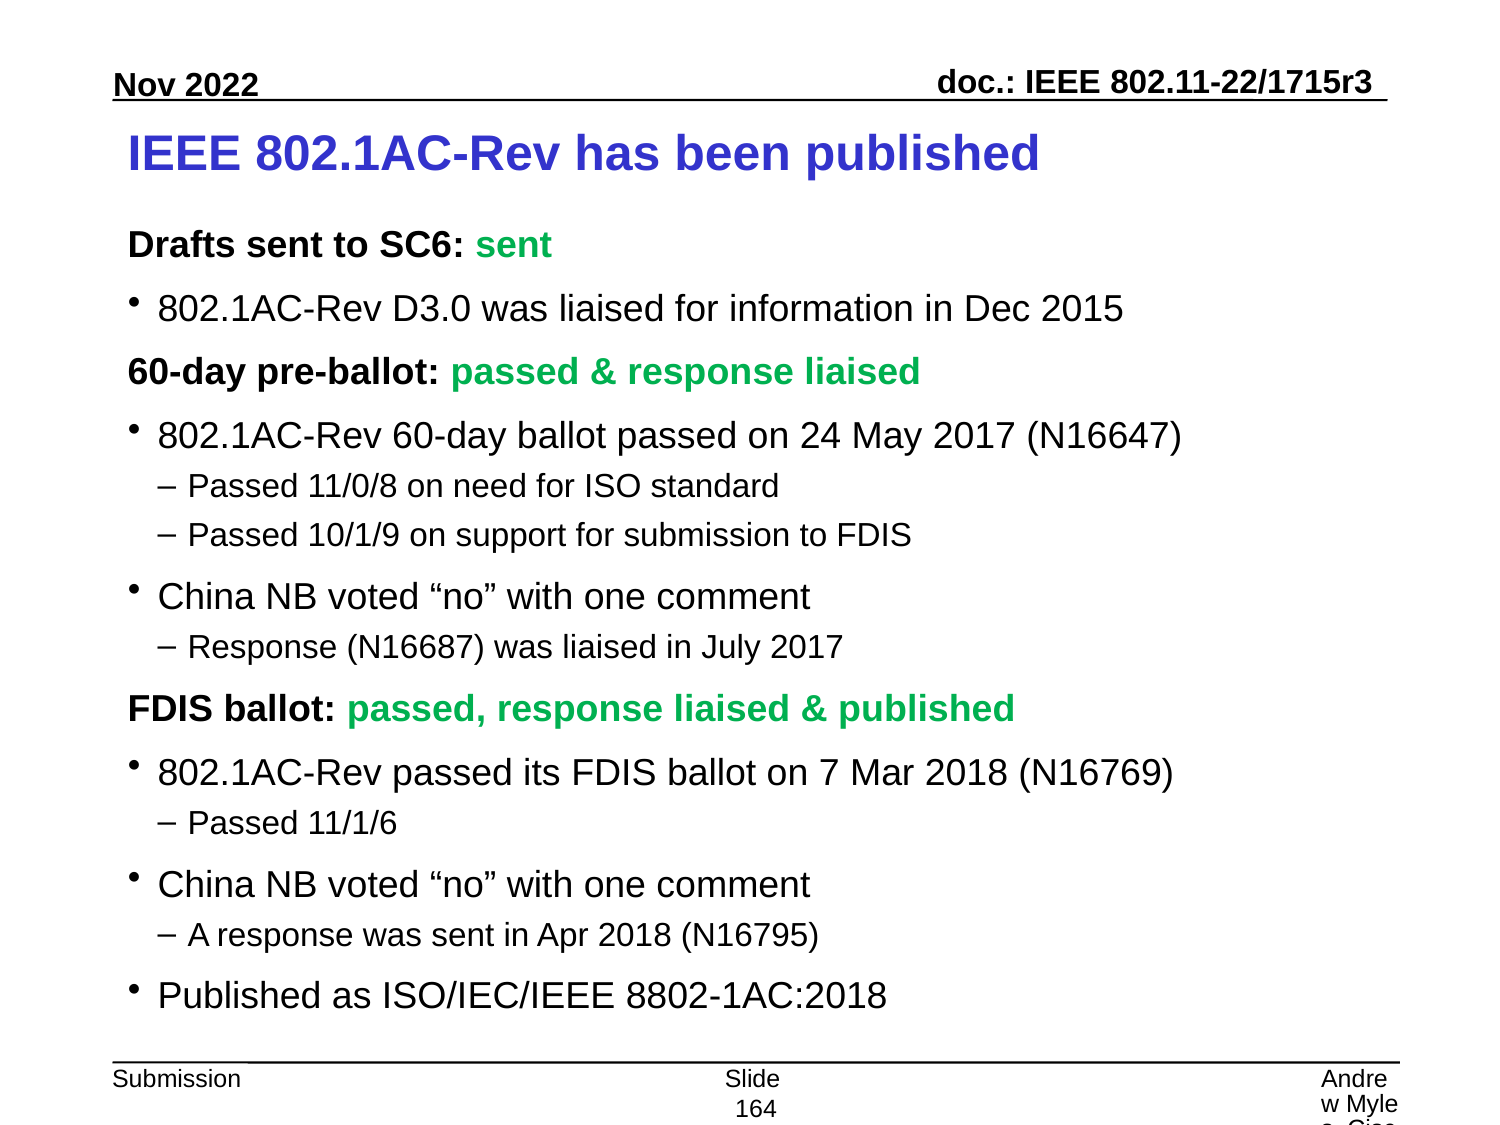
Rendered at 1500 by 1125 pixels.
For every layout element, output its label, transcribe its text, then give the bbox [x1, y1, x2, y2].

slide_number Slide 164 [709, 1061, 803, 1093]
title IEEE 802.1AC-Rev has been published [112, 112, 1388, 212]
footer Andrew Myles, Cisco [1320, 1061, 1402, 1093]
list Drafts sent to SC6: sent 802.1AC-Rev D3.0 was liaised for information in Dec 2015 60-day pre-ballot: passed & response liaised 802.1AC-Rev 60-day ballot passed on 24 May 2017 (N16647) Passed 11/0/8 on need for ISO standard Passed 10/1/9 on support for submission to FDIS China NB voted “no” with one comment Response (N16687) was liaised in July 2017 FDIS ballot: passed, response liaised & published 802.1AC-Rev passed its FDIS ballot on 7 Mar 2018 (N16769) Passed 11/1/6 China NB voted “no” with one comment A response was sent in Apr 2018 (N16795) Published as ISO/IEC/IEEE 8802-1AC:2018 [112, 212, 1388, 888]
